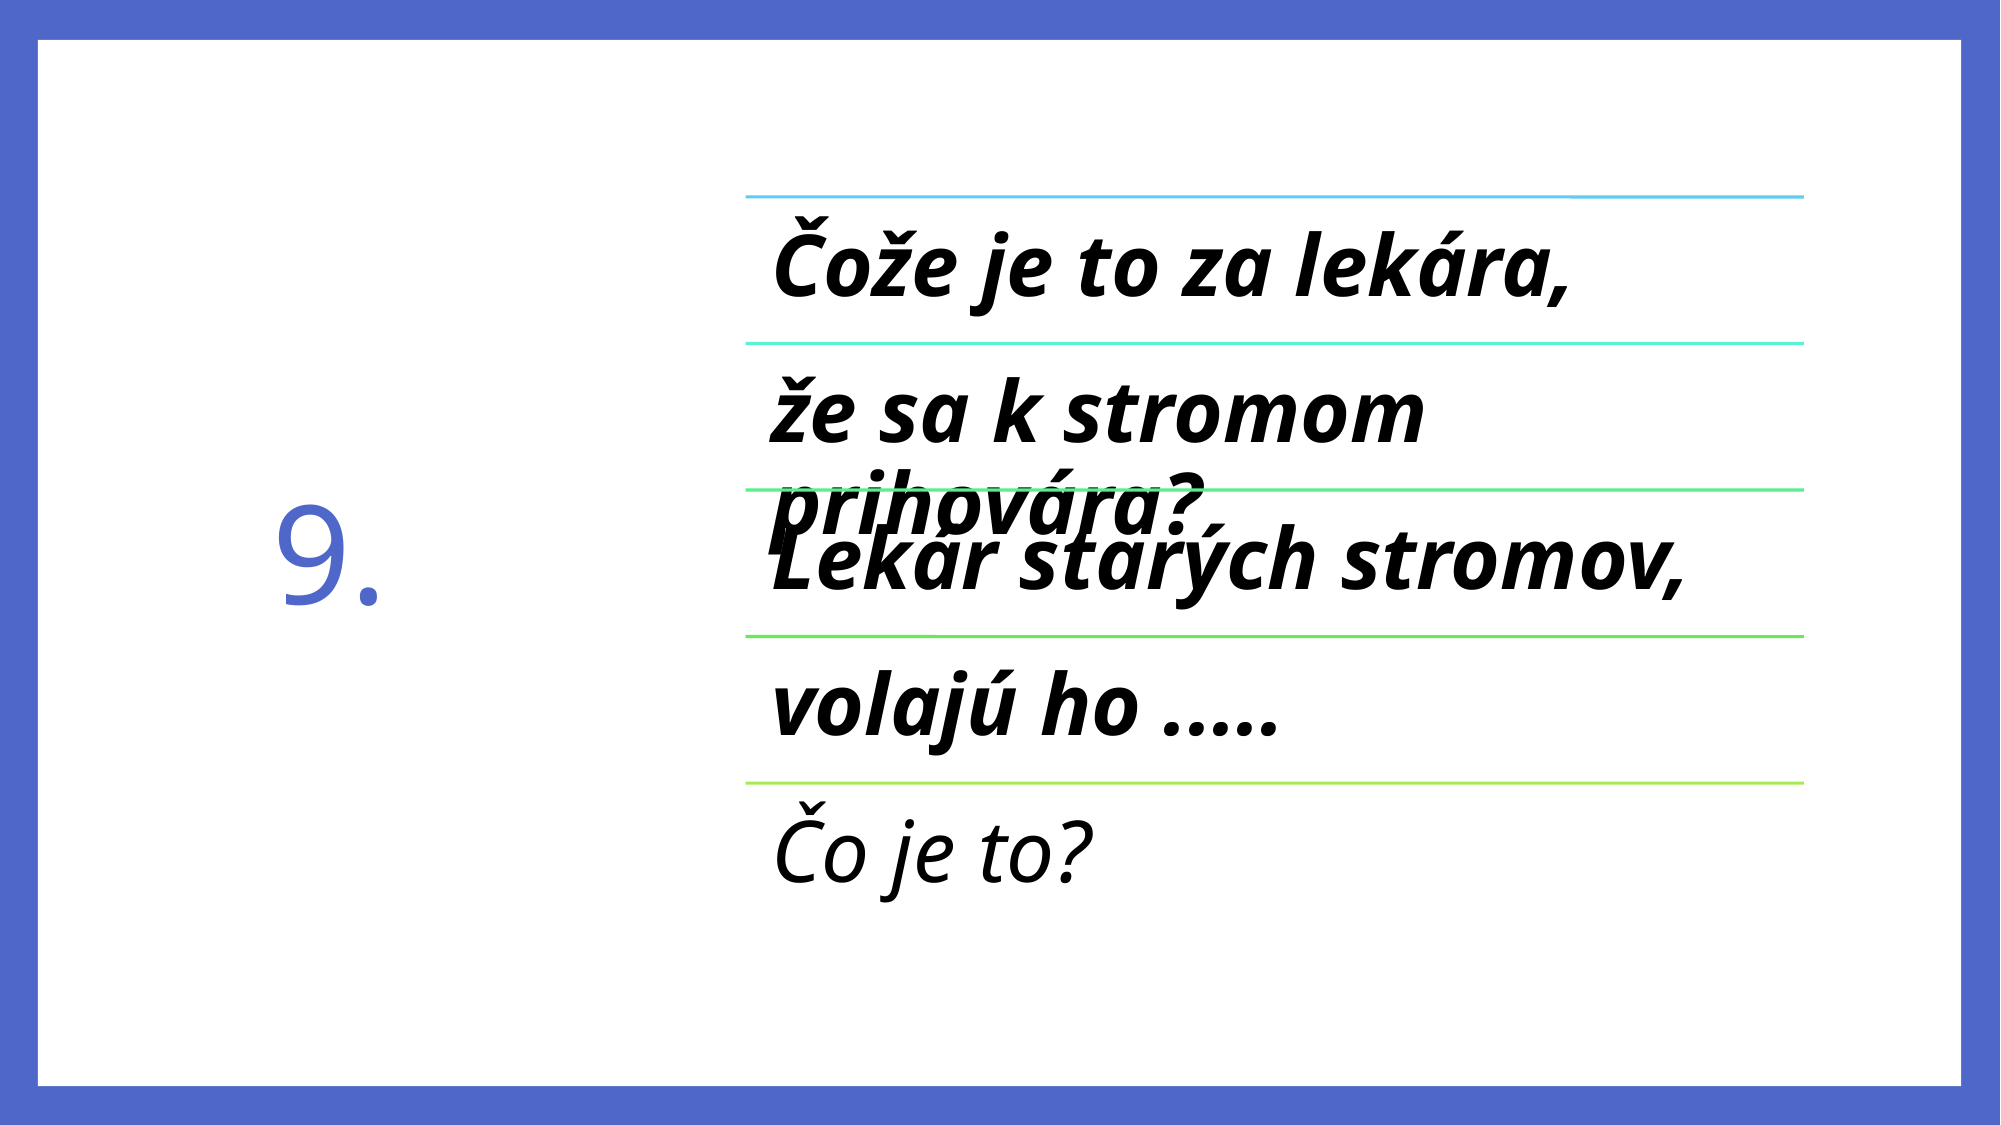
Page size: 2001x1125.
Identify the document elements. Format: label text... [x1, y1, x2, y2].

title 9. [107, 99, 659, 1020]
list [745, 196, 1805, 931]
